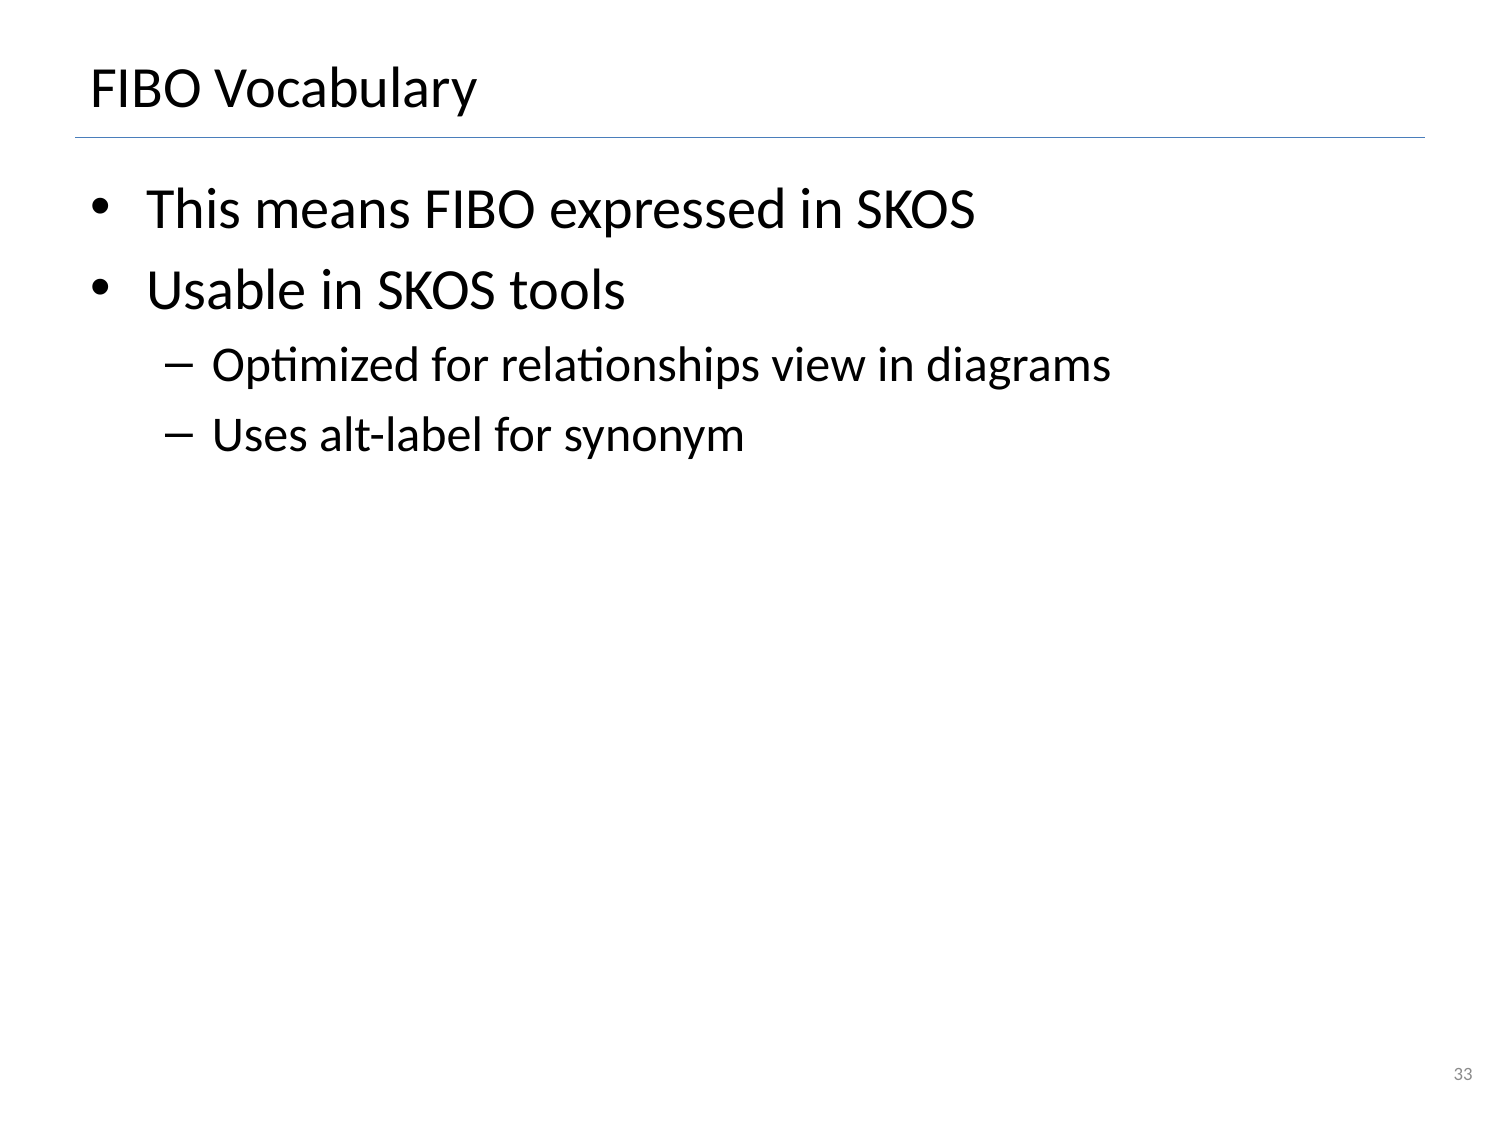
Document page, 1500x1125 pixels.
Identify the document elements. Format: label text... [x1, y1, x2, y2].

list This means FIBO expressed in SKOS Usable in SKOS tools Optimized for relationships view in diagrams Uses alt-label for synonym [74, 162, 1426, 1101]
slide_number 33 [1425, 1042, 1488, 1103]
title FIBO Vocabulary [74, 37, 1426, 131]
